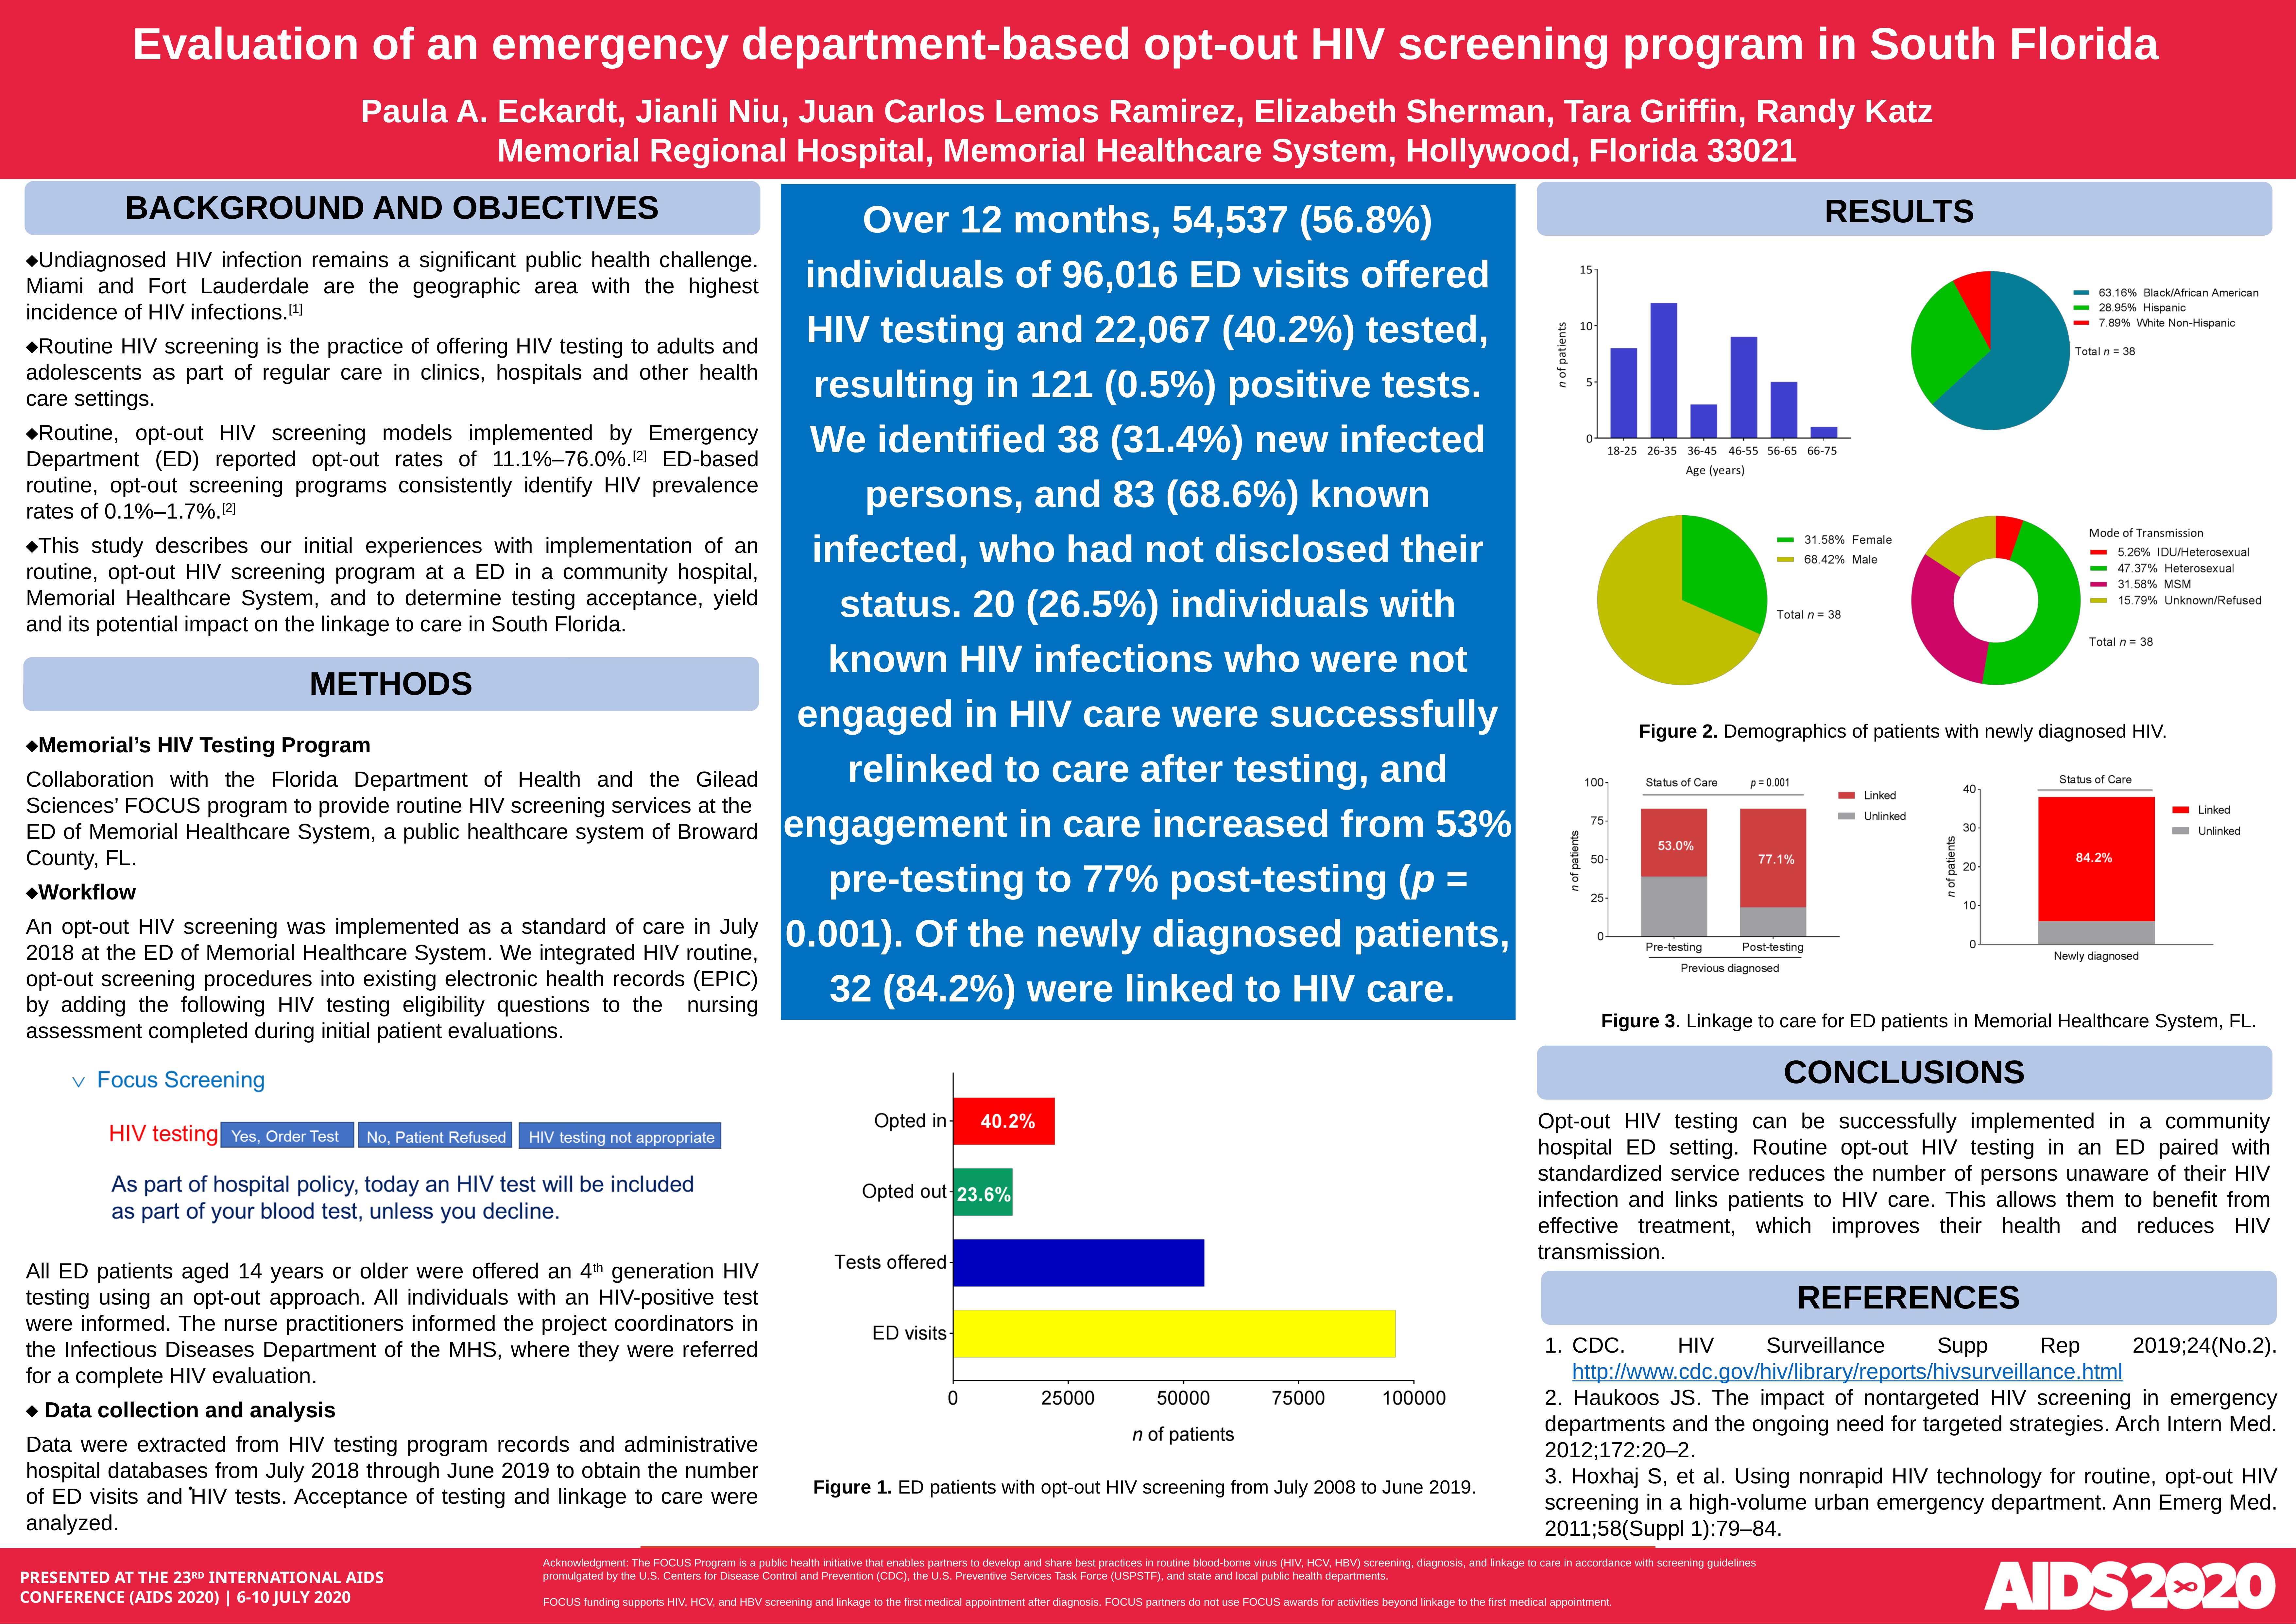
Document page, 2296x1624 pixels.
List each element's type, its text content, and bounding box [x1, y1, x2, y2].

text_box Figure 2. Demographics of patients with newly diagnosed HIV. [1634, 716, 2189, 744]
text_box Undiagnosed HIV infection remains a significant public health challenge. Miami and Fort Lauderdale are the geographic area with the highest incidence of HIV infections.[1] Routine HIV screening is the practice of offering HIV testing to adults and adolescents as part of regular care in clinics, hospitals and other health care settings. Routine, opt-out HIV screening models implemented by Emergency Department (ED) reported opt-out rates of 11.1%–76.0%.[2] ED-based routine, opt-out screening programs consistently identify HIV prevalence rates of 0.1%–1.7%.[2] This study describes our initial experiences with implementation of an routine, opt-out HIV screening program at a ED in a community hospital, Memorial Healthcare System, and to determine testing acceptance, yield and its potential impact on the linkage to care in South Florida. Memorial’s HIV Testing Program Collaboration with the Florida Department of Health and the Gilead Sciences’ FOCUS program to provide routine HIV screening services at the ED of Memorial Healthcare System, a public healthcare system of Broward County, FL. Workflow An opt-out HIV screening was implemented as a standard of care in July 2018 at the ED of Memorial Healthcare System. We integrated HIV routine, opt-out screening procedures into existing electronic health records (EPIC) by adding the following HIV testing eligibility questions to the nursing assessment completed during initial patient evaluations. All ED patients aged 14 years or older were offered an 4th generation HIV testing using an opt-out approach. All individuals with an HIV-positive test were informed. The nurse practitioners informed the project coordinators in the Infectious Diseases Department of the MHS, where they were referred for a complete HIV evaluation.  Data collection and analysis Data were extracted from HIV testing program records and administrative hospital databases from July 2018 through June 2019 to obtain the number of ED visits and HIV tests. Acceptance of testing and linkage to care were analyzed. [25, 244, 761, 1528]
picture [805, 1027, 1485, 1475]
picture [58, 1057, 725, 1238]
text_box [1537, 181, 2273, 232]
picture [1543, 748, 2266, 1000]
text_box Opt-out HIV testing can be successfully implemented in a community hospital ED setting. Routine opt-out HIV testing in an ED paired with standardized service reduces the number of persons unaware of their HIV infection and links patients to HIV care. This allows them to benefit from effective treatment, which improves their health and reduces HIV transmission. [1537, 1105, 2273, 1219]
text_box Acknowledgment: The FOCUS Program is a public health initiative that enables partners to develop and share best practices in routine blood-borne virus (HIV, HCV, HBV) screening, diagnosis, and linkage to care in accordance with screening guidelines promulgated by the U.S. Centers for Disease Control and Prevention (CDC), the U.S. Preventive Services Task Force (USPSTF), and state and local public health departments. FOCUS funding supports HIV, HCV, and HBV screening and linkage to the first medical appointment after diagnosis. FOCUS partners do not use FOCUS awards for activities beyond linkage to the first medical appointment. [538, 1553, 1792, 1624]
text_box . [182, 1460, 199, 1498]
text_box Figure 3. Linkage to care for ED patients in Memorial Healthcare System, FL. [1597, 1006, 2266, 1034]
text_box Over 12 months, 54,537 (56.8%) individuals of 96,016 ED visits offered HIV testing and 22,067 (40.2%) tested, resulting in 121 (0.5%) positive tests. We identified 38 (31.4%) new infected persons, and 83 (68.6%) known infected, who had not disclosed their status. 20 (26.5%) individuals with known HIV infections who were not engaged in HIV care were successfully relinked to care after testing, and engagement in care increased from 53% pre-testing to 77% post-testing (p = 0.001). Of the newly diagnosed patients, 32 (84.2%) were linked to HIV care. [781, 184, 1516, 1020]
text_box REFERENCES [1541, 1271, 2277, 1325]
text_box METHODS [23, 657, 759, 711]
text_box RESULTS [1820, 187, 1980, 231]
text_box CDC. HIV Surveillance Supp Rep 2019;24(No.2). http://www.cdc.gov/hiv/library/reports/hivsurveillance.html 2. Haukoos JS. The impact of nontargeted HIV screening in emergency departments and the ongoing need for targeted strategies. Arch Intern Med. 2012;172:20–2. 3. Hoxhaj S, et al. Using nonrapid HIV technology for routine, opt-out HIV screening in a high-volume urban emergency department. Ann Emerg Med. 2011;58(Suppl 1):79–84. [1543, 1330, 2279, 1544]
text_box CONCLUSIONS [1537, 1045, 2273, 1100]
text_box Paula A. Eckardt, Jianli Niu, Juan Carlos Lemos Ramirez, Elizabeth Sherman, Tara Griffin, Randy Katz Memorial Regional Hospital, Memorial Healthcare System, Hollywood, Florida 33021 [281, 89, 2014, 135]
text_box [0, 1548, 2296, 1624]
text_box BACKGROUND AND OBJECTIVES [25, 181, 761, 235]
picture [1528, 232, 2287, 708]
text_box Figure 1. ED patients with opt-out HIV screening from July 2008 to June 2019. [808, 1472, 1485, 1500]
text_box Evaluation of an emergency department-based opt-out HIV screening program in South Florida [80, 13, 2213, 106]
text_box PRESENTED AT THE 23RD INTERNATIONAL AIDS CONFERENCE (AIDS 2020) | 6-10 JULY 2020 [15, 1565, 463, 1609]
picture [1984, 1561, 2276, 1611]
text_box [0, 0, 2296, 179]
